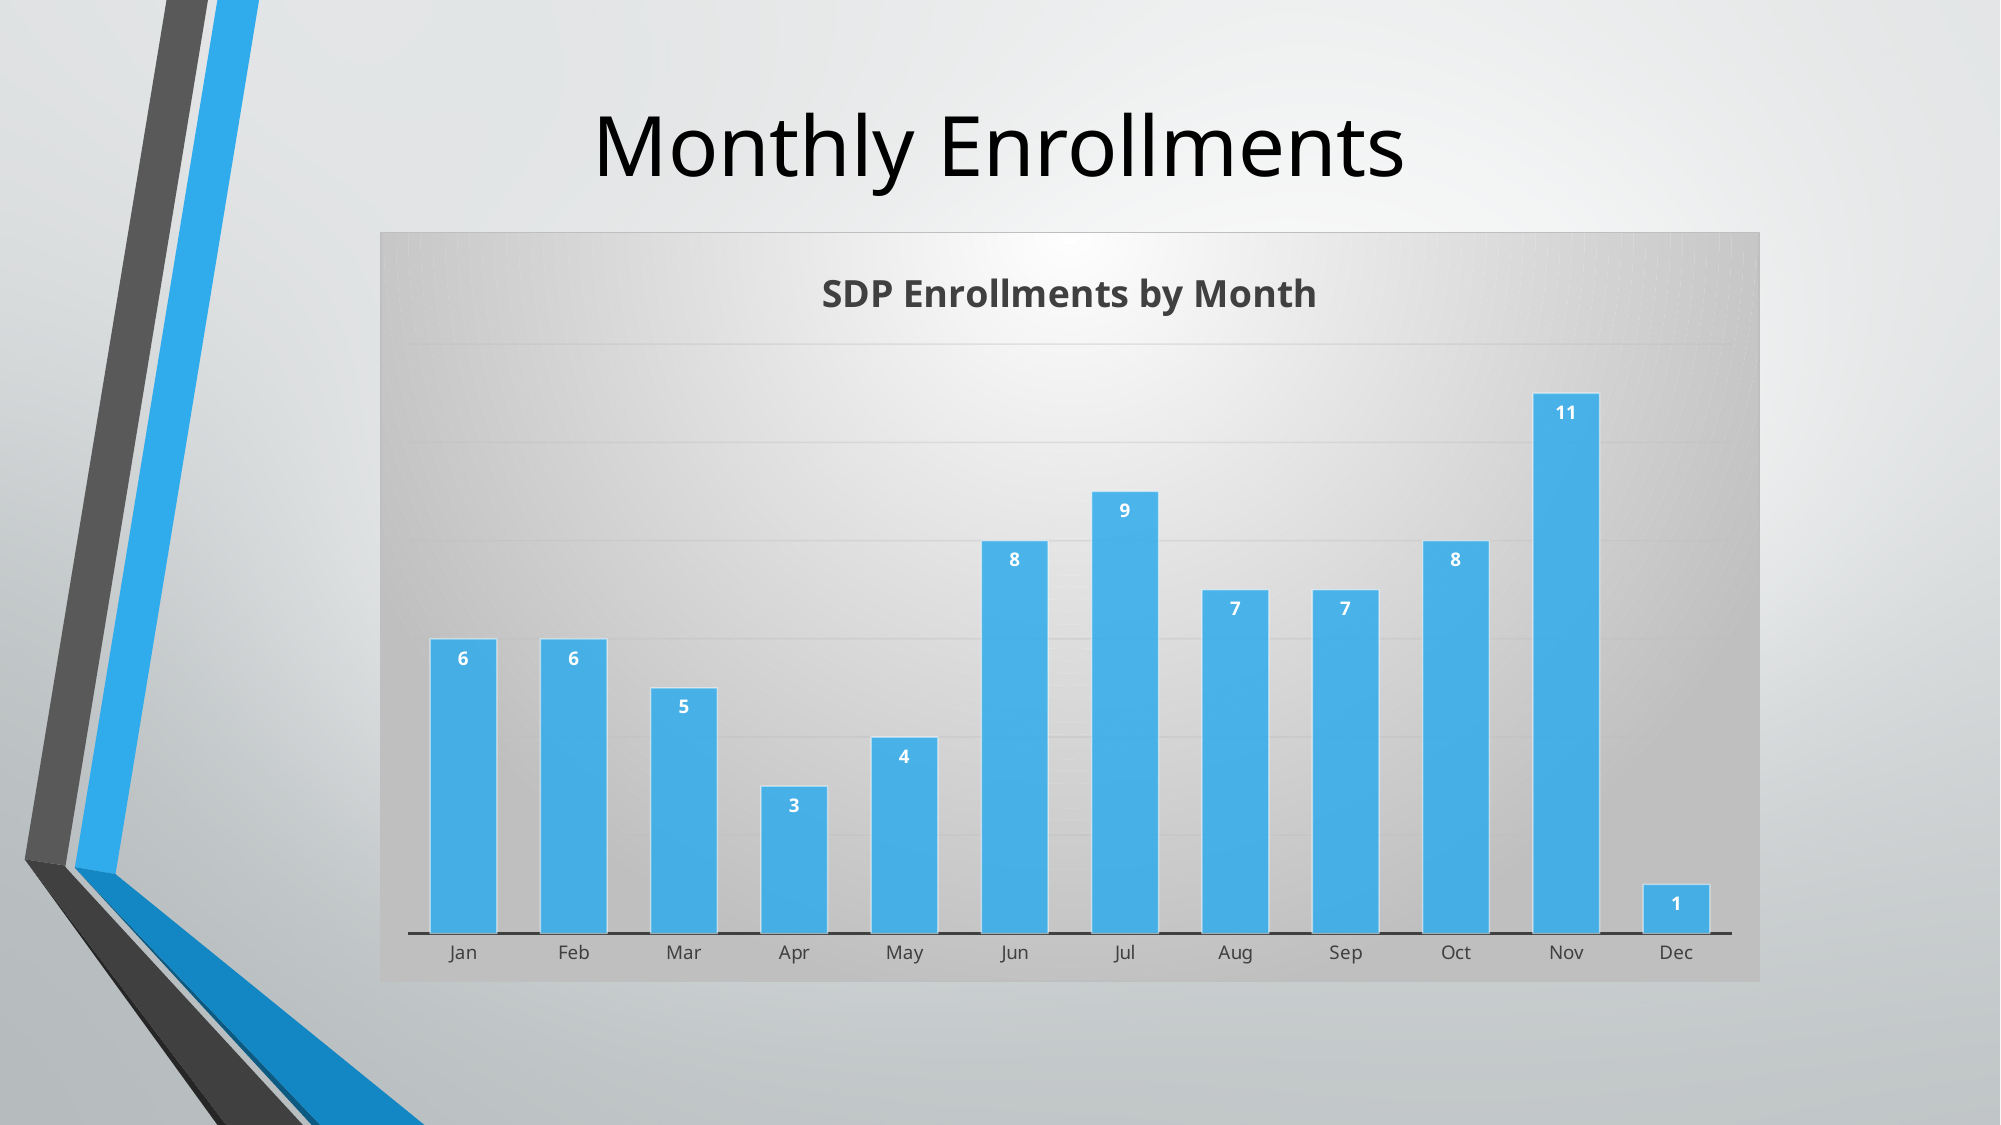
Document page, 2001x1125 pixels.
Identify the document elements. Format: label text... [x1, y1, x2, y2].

chart [379, 231, 1761, 982]
title Monthly Enrollments [138, 54, 1862, 232]
